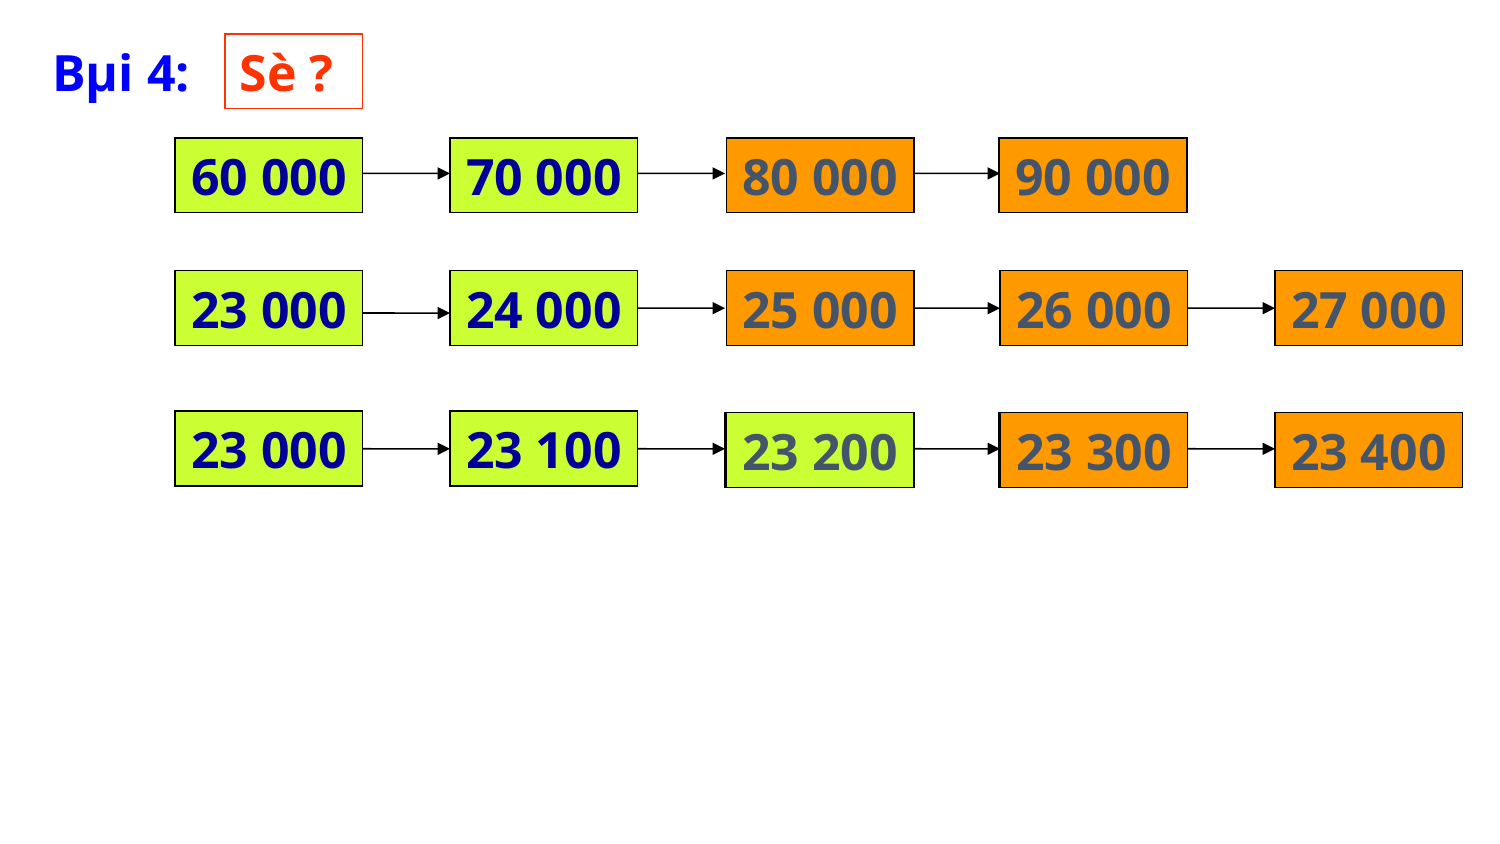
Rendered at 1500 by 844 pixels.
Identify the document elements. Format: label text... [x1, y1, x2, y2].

text_box 24 000 [450, 270, 638, 346]
text_box 23 200 [726, 412, 914, 488]
text_box 23 400 [1275, 412, 1463, 488]
text_box Thứ hai, ngày 22 tháng 3 năm 2010 [249, 0, 1263, 75]
text_box 80 000 [726, 137, 914, 213]
text_box [1188, 302, 1275, 315]
text_box 23 100 [450, 411, 638, 487]
text_box [914, 167, 999, 180]
text_box 90 000 [999, 137, 1187, 213]
text_box 70 000 [450, 137, 638, 213]
text_box [1188, 442, 1275, 456]
text_box 60 000 [174, 137, 363, 213]
text_box [362, 306, 451, 320]
text_box [362, 442, 451, 456]
text_box 23 000 [174, 411, 363, 487]
text_box Sè ? [224, 34, 363, 109]
text_box [637, 302, 725, 315]
text_box [914, 442, 999, 456]
text_box 23 300 [999, 412, 1188, 488]
text_box [637, 167, 725, 180]
text_box 26 000 [999, 270, 1188, 346]
text_box [637, 442, 725, 456]
text_box [914, 302, 999, 315]
text_box [362, 167, 451, 180]
text_box 27 000 [1275, 270, 1463, 346]
text_box 23 000 [174, 270, 363, 346]
text_box Bµi 4: [37, 34, 224, 109]
text_box 25 000 [726, 270, 914, 346]
